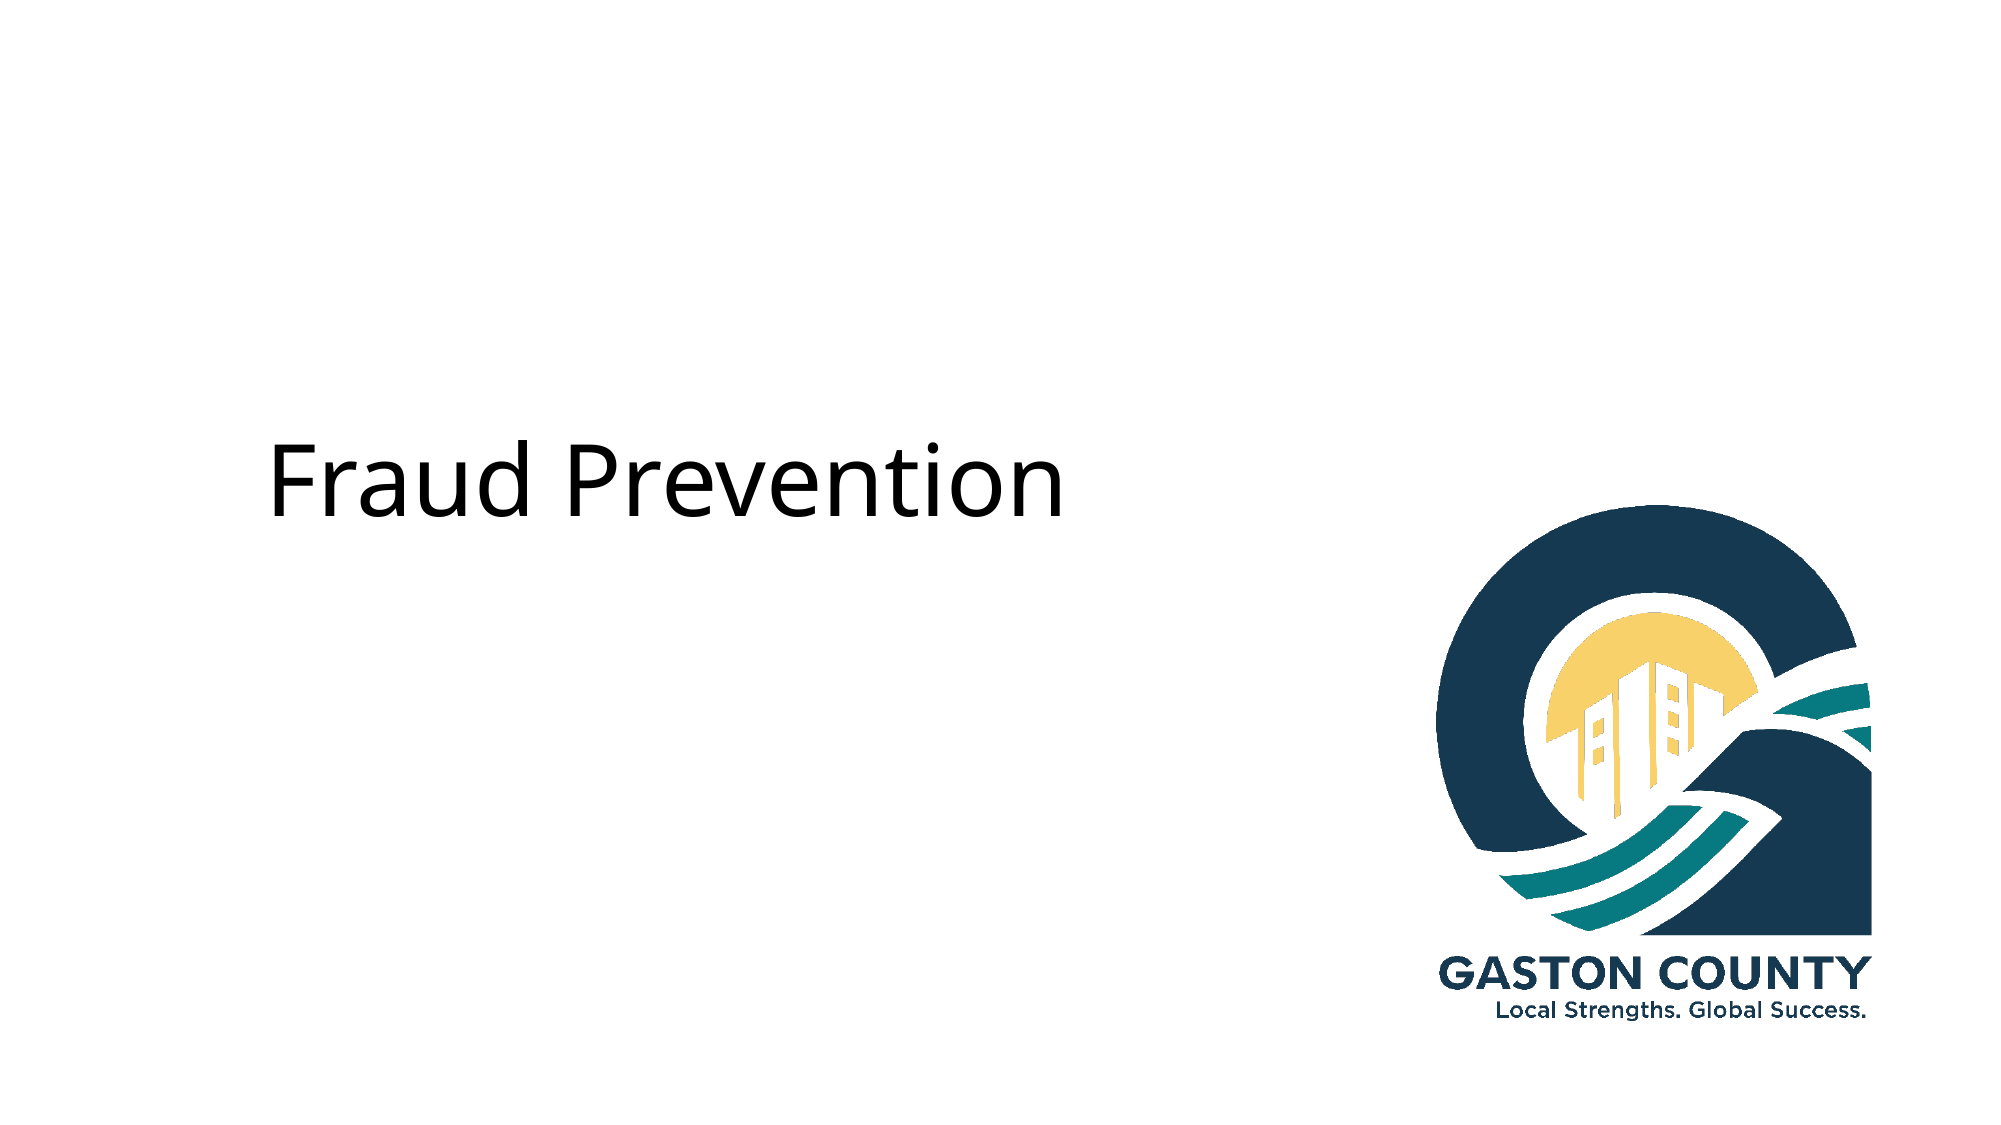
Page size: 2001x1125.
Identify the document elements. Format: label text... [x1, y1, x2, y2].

text_box Fraud Prevention [250, 409, 1084, 544]
picture [1436, 505, 1872, 1021]
